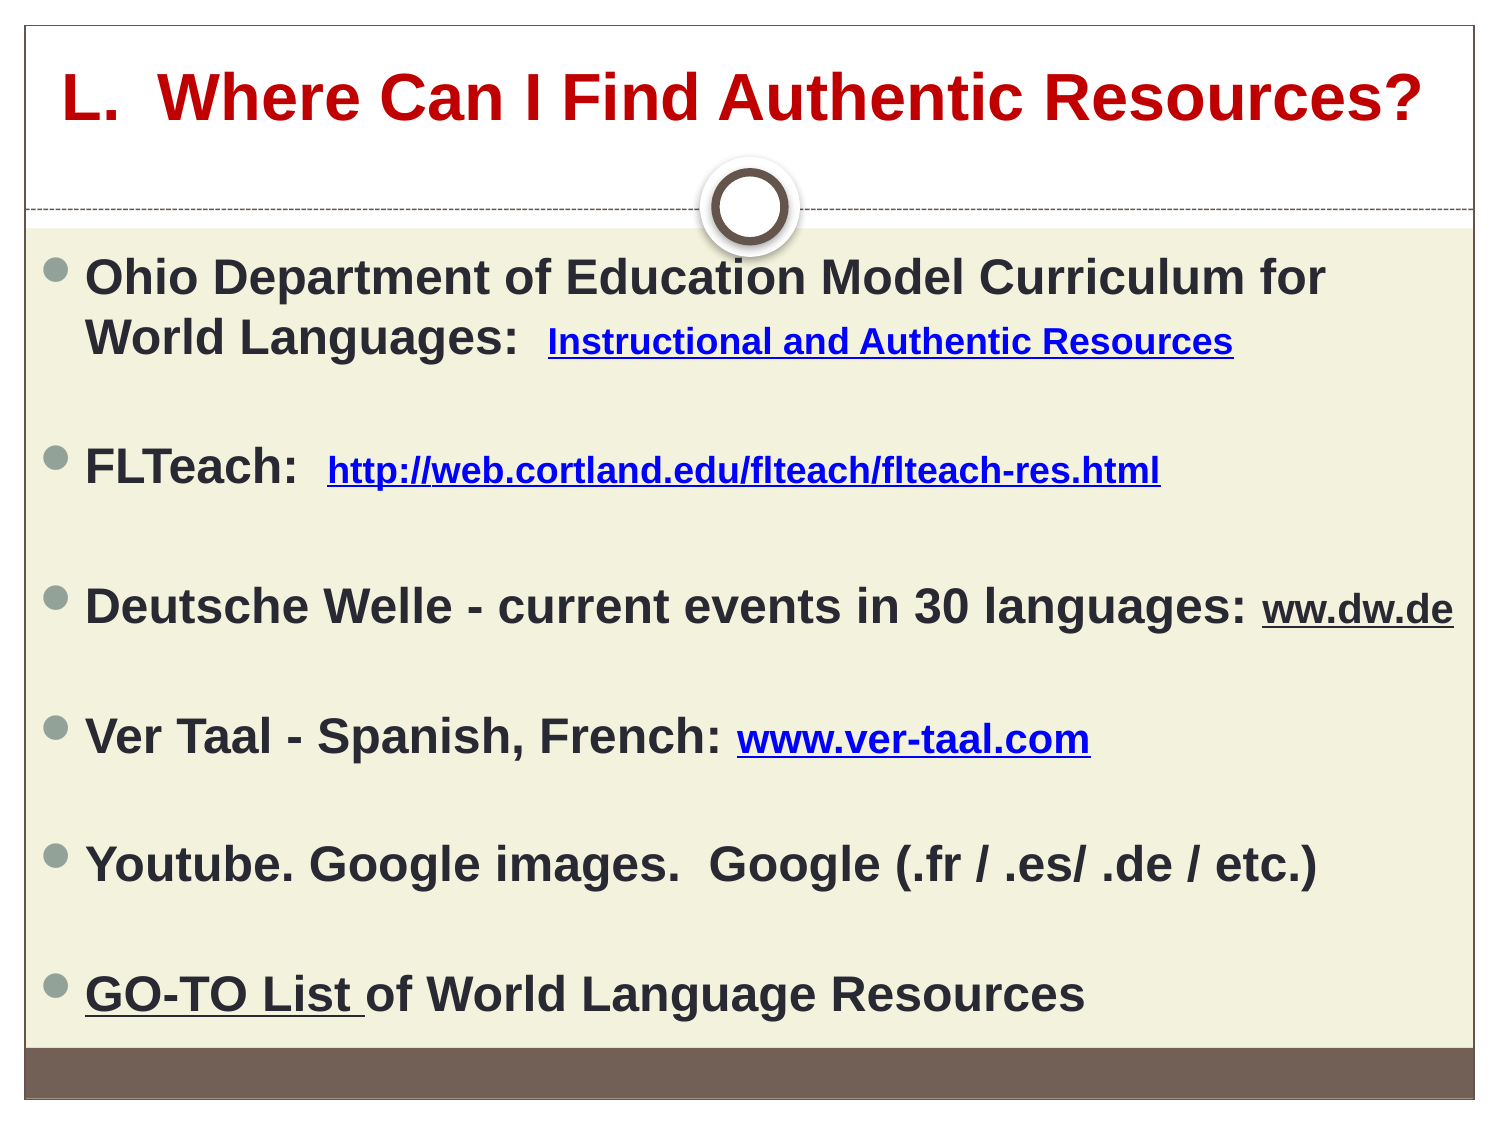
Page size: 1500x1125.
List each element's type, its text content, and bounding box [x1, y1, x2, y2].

title L. Where Can I Find Authentic Resources? [24, 50, 1463, 141]
list Ohio Department of Education Model Curriculum for World Languages: Instructional and Authentic Resources FLTeach: http://web.cortland.edu/flteach/flteach-res.html Deutsche Welle - current events in 30 languages: ww.dw.de Ver Taal - Spanish, French: www.ver-taal.com Youtube. Google images. Google (.fr / .es/ .de / etc.) GO-TO List of World Language Resources [24, 237, 1488, 1063]
